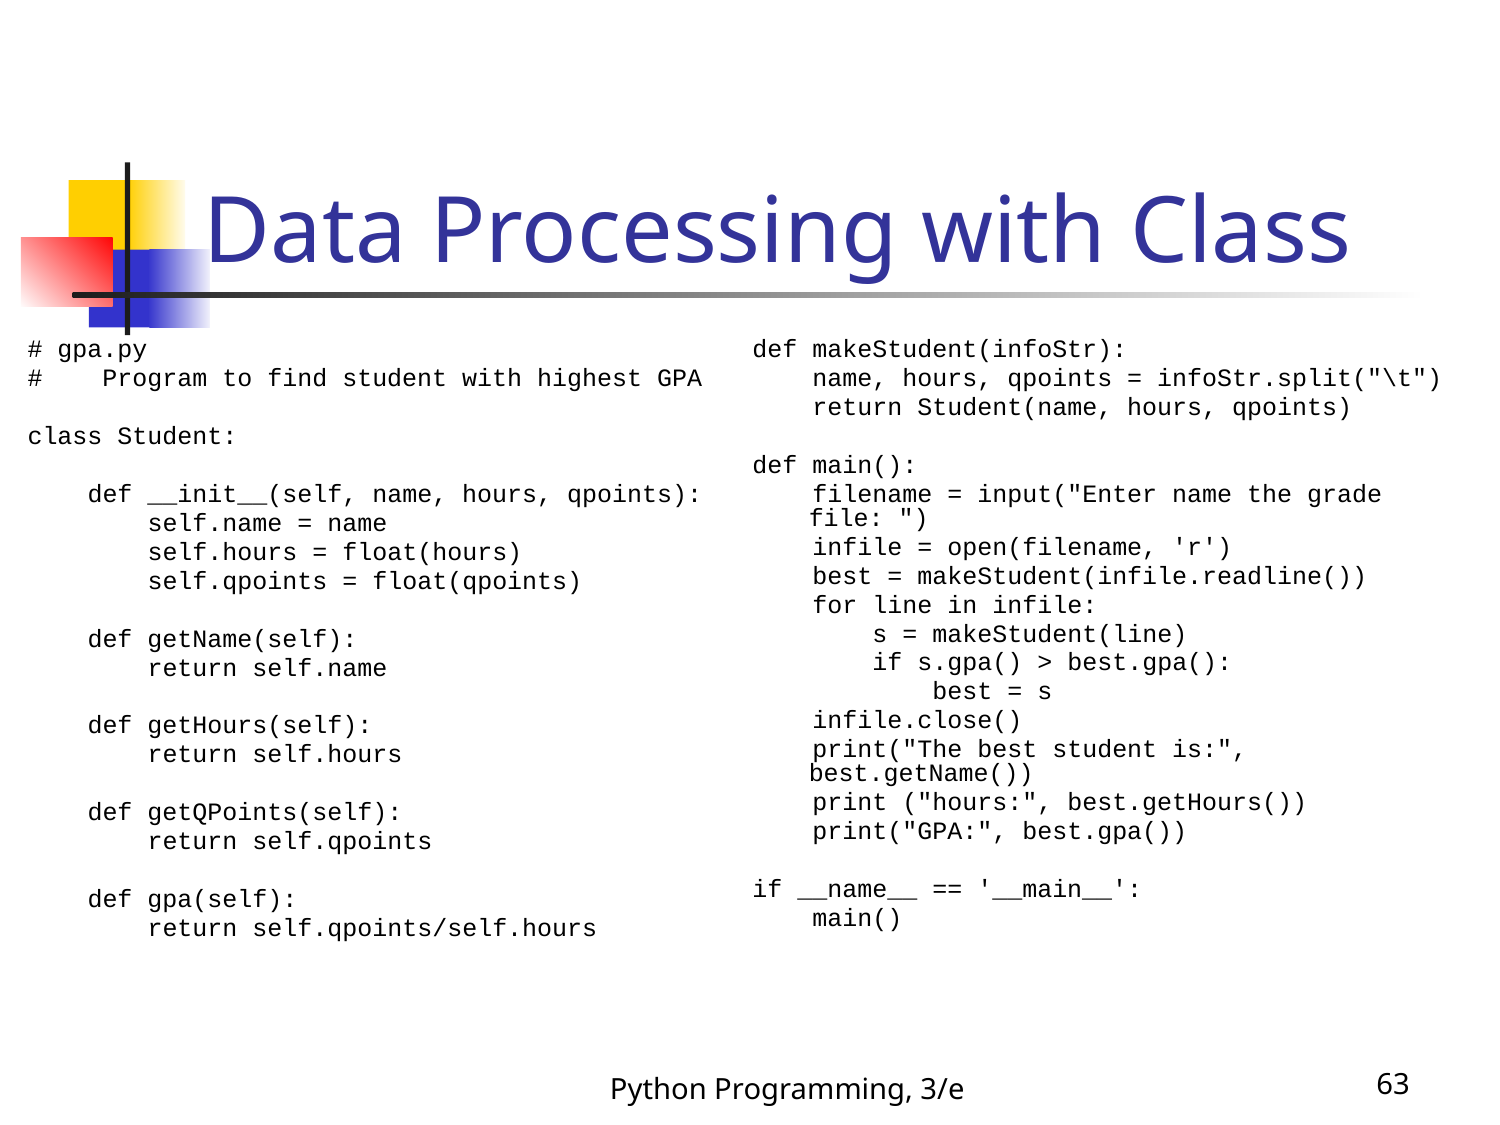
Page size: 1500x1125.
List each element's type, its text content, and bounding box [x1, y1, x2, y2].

footer Python Programming, 3/e [549, 1037, 1026, 1113]
slide_number 63 [1112, 1037, 1426, 1113]
list # gpa.py # Program to find student with highest GPA class Student: def __init__(self, name, hours, qpoints): self.name = name self.hours = float(hours) self.qpoints = float(qpoints) def getName(self): return self.name def getHours(self): return self.hours def getQPoints(self): return self.qpoints def gpa(self): return self.qpoints/self.hours [12, 331, 737, 1006]
list def makeStudent(infoStr): name, hours, qpoints = infoStr.split("\t") return Student(name, hours, qpoints) def main(): filename = input("Enter name the grade file: ") infile = open(filename, 'r') best = makeStudent(infile.readline()) for line in infile: s = makeStudent(line) if s.gpa() > best.gpa(): best = s infile.close() print("The best student is:", best.getName()) print ("hours:", best.getHours()) print("GPA:", best.gpa()) if __name__ == '__main__': main() [737, 331, 1488, 1006]
title Data Processing with Class [188, 101, 1468, 289]
